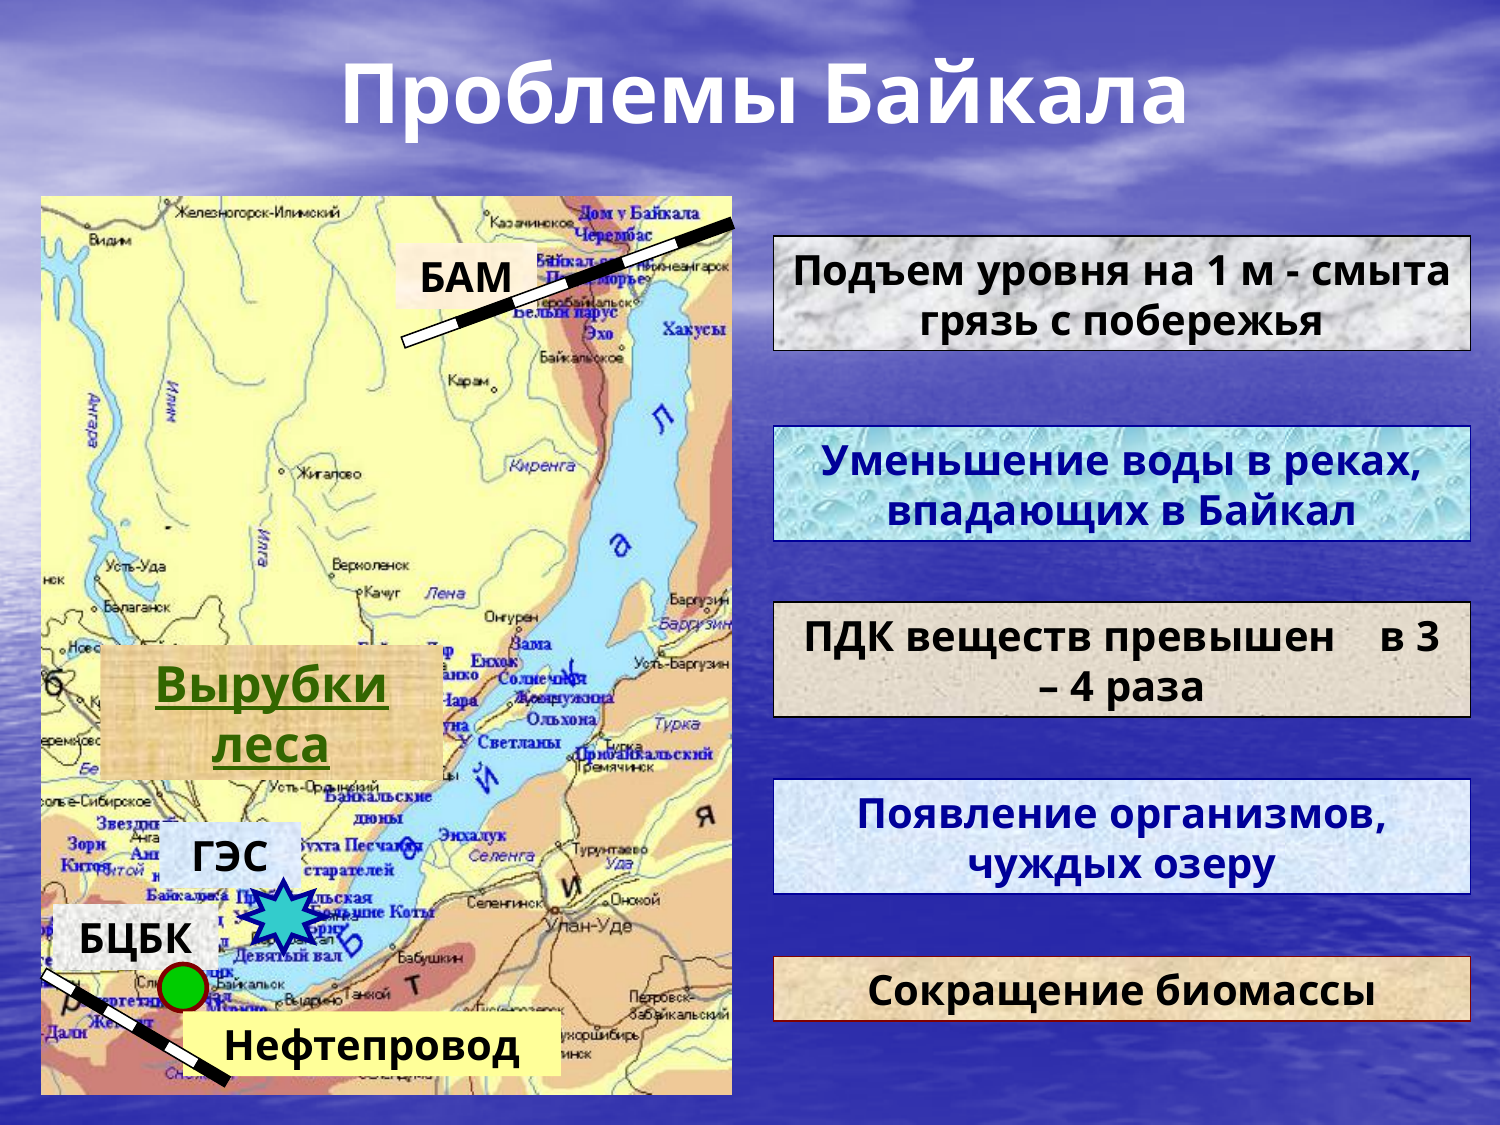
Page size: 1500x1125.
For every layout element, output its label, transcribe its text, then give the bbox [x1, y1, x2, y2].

text_box Уменьшение воды в реках, впадающих в Байкал [773, 426, 1471, 542]
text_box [28, 1011, 562, 1077]
text_box ПДК веществ превышен в 3 – 4 раза [773, 602, 1471, 717]
text_box Подъем уровня на 1 м - смыта грязь с побережья [773, 235, 1471, 351]
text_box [392, 243, 743, 309]
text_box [52, 904, 219, 1009]
picture [40, 196, 733, 1095]
text_box Сокращение биомассы [773, 956, 1471, 1022]
text_box Появление организмов, чуждых озеру [773, 779, 1471, 894]
title Проблемы Байкала [76, 30, 1453, 150]
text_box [159, 822, 326, 953]
